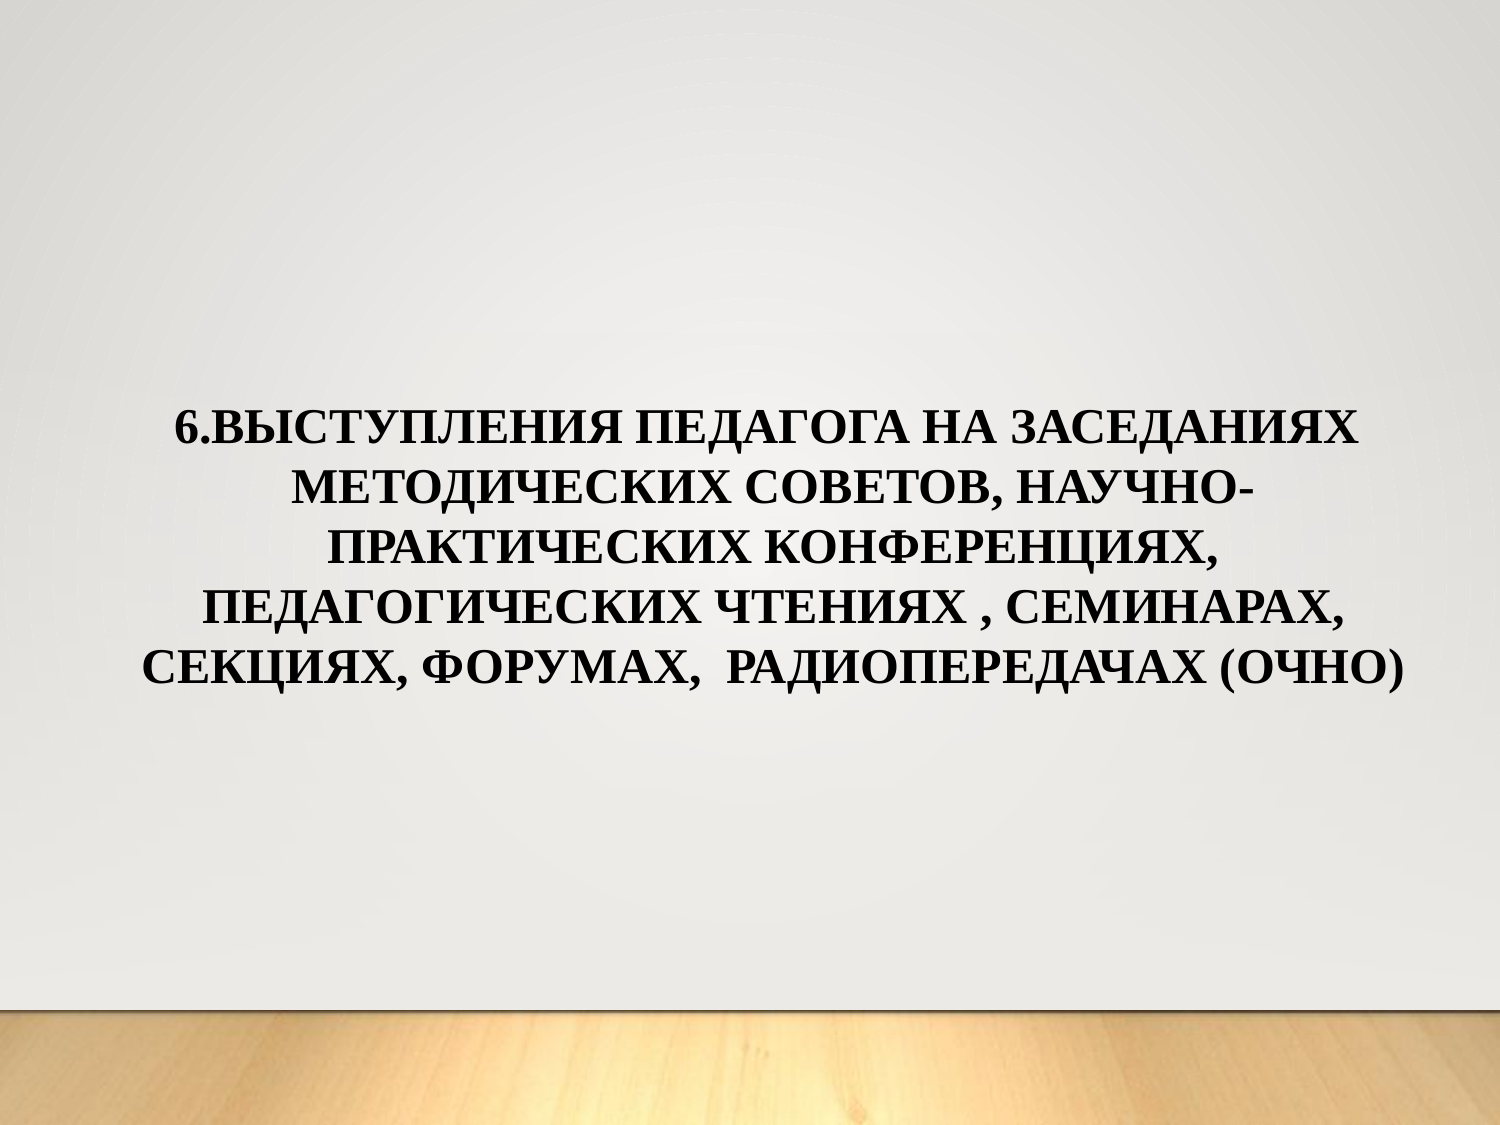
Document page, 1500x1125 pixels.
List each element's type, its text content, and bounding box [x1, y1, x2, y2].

text_box 6.ВЫСТУПЛЕНИЯ ПЕДАГОГА НА ЗАСЕДАНИЯХ МЕТОДИЧЕСКИХ СОВЕТОВ, НАУЧНО-ПРАКТИЧЕСКИХ КОНФЕРЕНЦИЯХ, ПЕДАГОГИЧЕСКИХ ЧТЕНИЯХ , СЕМИНАРАХ, СЕКЦИЯХ, ФОРУМАХ, РАДИОПЕРЕДАЧАХ (ОЧНО) [112, 326, 1435, 761]
picture [0, 1010, 1500, 1125]
